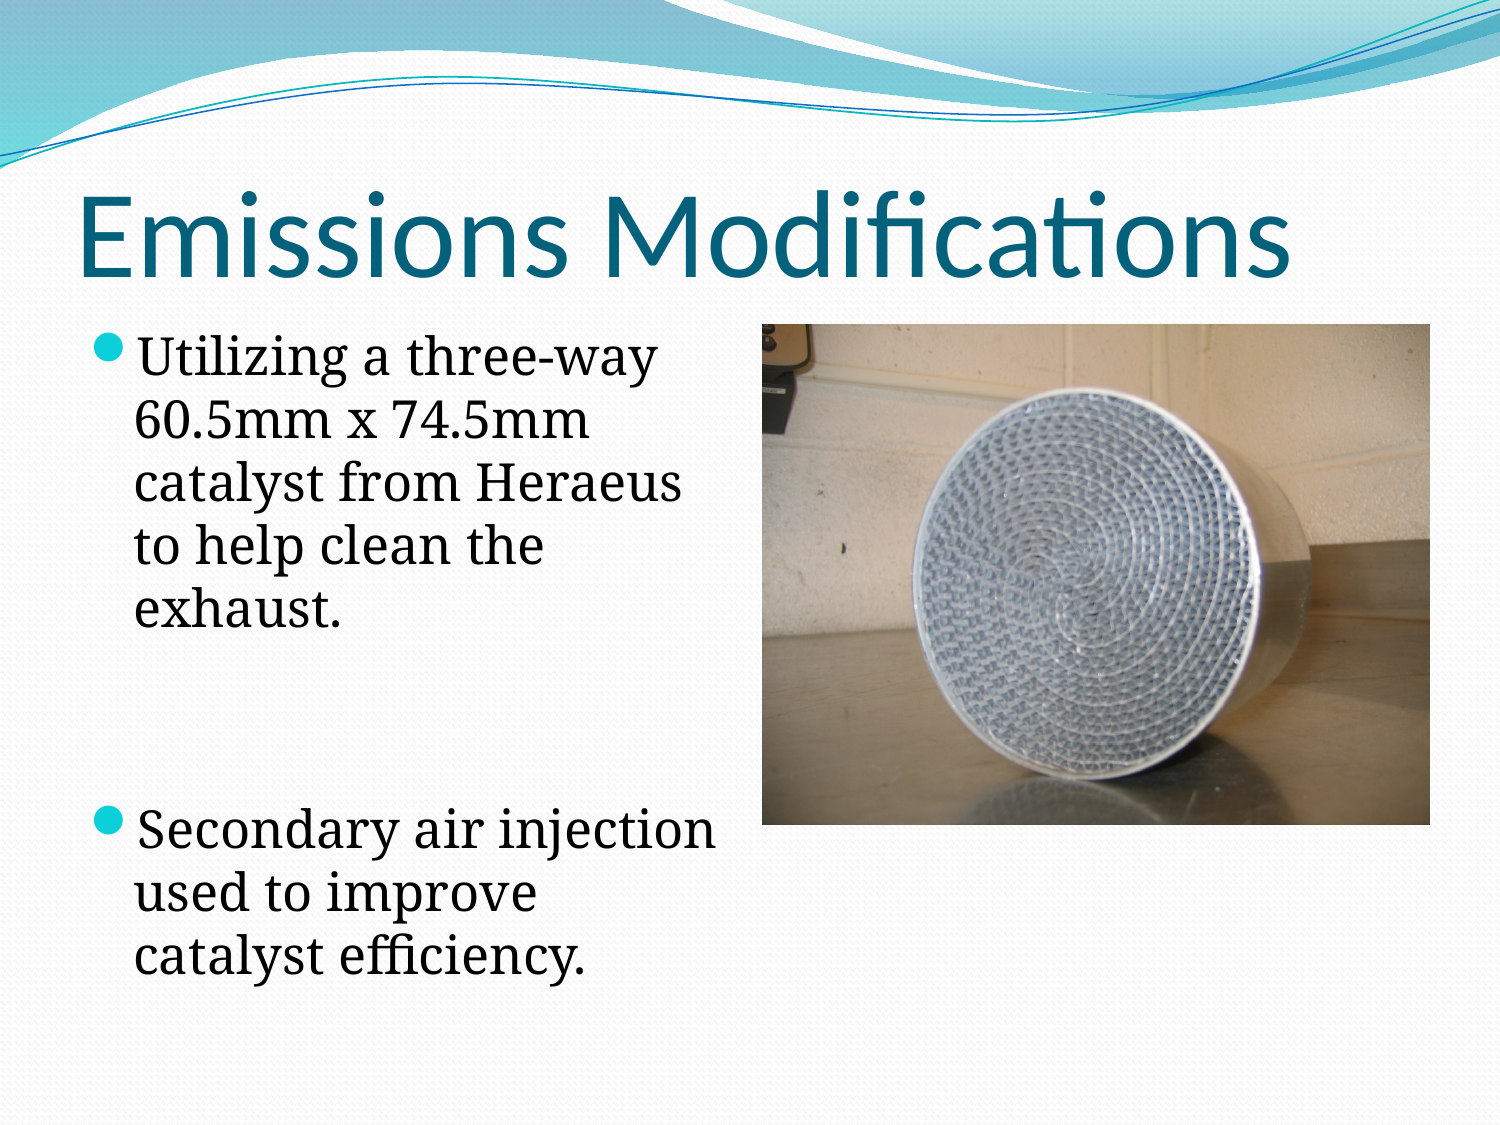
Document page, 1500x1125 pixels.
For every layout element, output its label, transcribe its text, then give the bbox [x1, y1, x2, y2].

list Utilizing a three-way 60.5mm x 74.5mm catalyst from Heraeus to help clean the exhaust. Secondary air injection used to improve catalyst efficiency. [75, 314, 738, 1043]
title Emissions Modifications [75, 115, 1425, 303]
picture [762, 324, 1430, 826]
